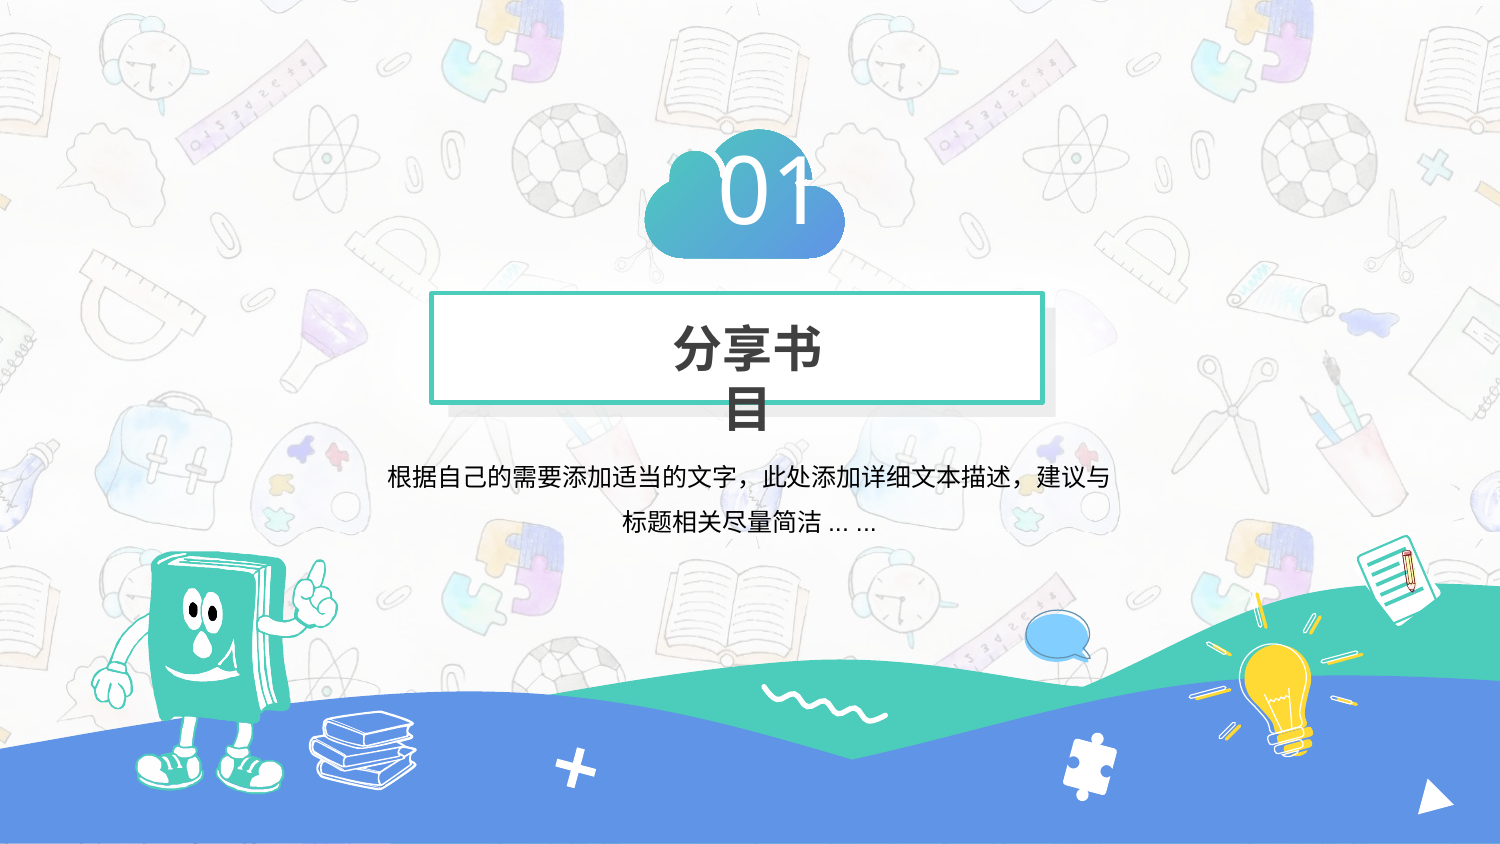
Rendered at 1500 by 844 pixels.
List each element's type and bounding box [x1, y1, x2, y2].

text_box [90, 551, 339, 795]
text_box [0, 583, 1500, 844]
text_box [644, 122, 845, 259]
text_box [431, 293, 1056, 418]
text_box [550, 743, 601, 793]
text_box [1346, 526, 1449, 636]
text_box [308, 710, 417, 791]
text_box [0, 0, 1500, 582]
text_box [1188, 589, 1365, 757]
text_box [1024, 609, 1091, 663]
